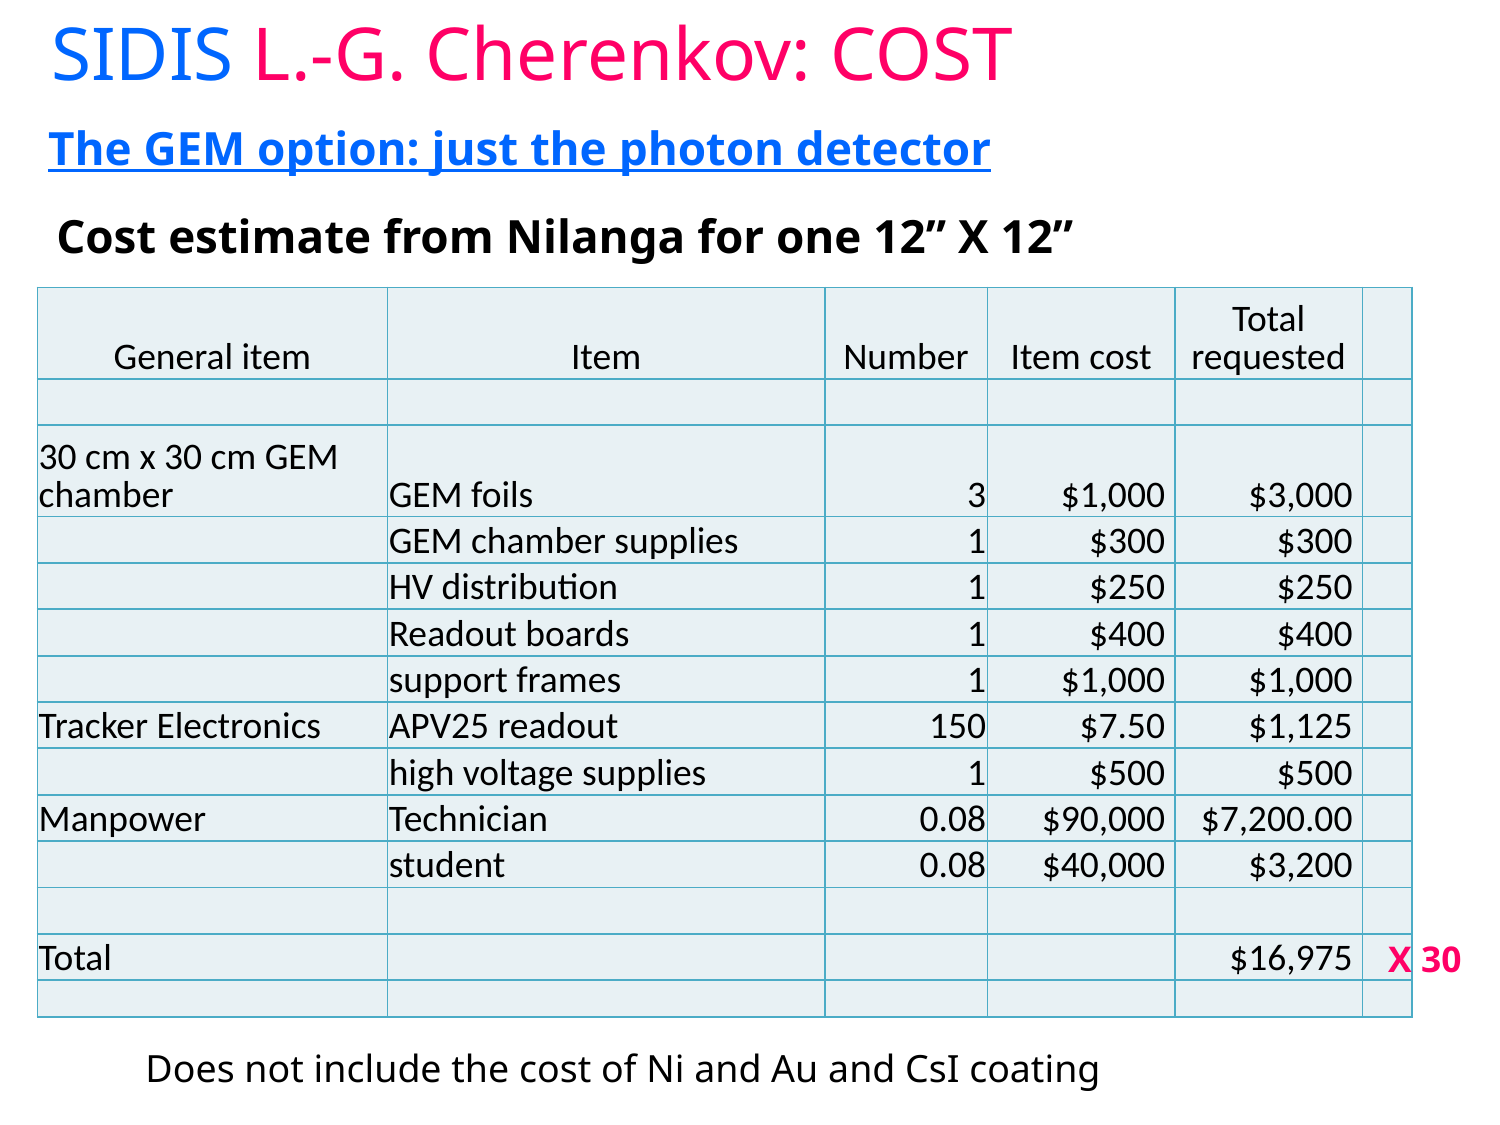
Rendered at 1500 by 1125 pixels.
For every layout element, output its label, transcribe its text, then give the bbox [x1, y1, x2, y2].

table_cell [1363, 564, 1411, 608]
table_cell $1,000 [1176, 657, 1362, 701]
table_cell 1 [826, 657, 987, 701]
table_cell [388, 935, 824, 979]
table_cell $1,000 [988, 426, 1174, 516]
table_cell $300 [1176, 517, 1362, 562]
table_cell [38, 610, 387, 655]
table_cell [1363, 657, 1411, 701]
table_cell $40,000 [988, 842, 1174, 887]
table_cell $16,975 [1176, 935, 1362, 979]
table_cell [38, 842, 387, 887]
table_cell [1363, 981, 1411, 1016]
table_cell [1363, 796, 1411, 840]
table_cell GEM chamber supplies [388, 517, 824, 562]
table_cell [38, 380, 387, 424]
table_cell $500 [1176, 749, 1362, 794]
table_cell [1363, 888, 1411, 933]
table_cell $3,200 [1176, 842, 1362, 887]
table_cell support frames [388, 657, 824, 701]
table_cell [826, 380, 987, 424]
table_cell [988, 981, 1174, 1016]
table_cell [38, 888, 387, 933]
table_cell [388, 981, 824, 1016]
table_cell 0.08 [826, 842, 987, 887]
table_cell $500 [988, 749, 1174, 794]
table_cell student [388, 842, 824, 887]
table_cell $90,000 [988, 796, 1174, 840]
table_cell 3 [826, 426, 987, 516]
table_cell Technician [388, 796, 824, 840]
table_header Item cost [988, 288, 1174, 378]
table_cell 150 [826, 703, 987, 747]
text_box SIDIS L.-G. Cherenkov: COST [36, 0, 1028, 103]
table_cell 1 [826, 610, 987, 655]
text_box Does not include the cost of Ni and Au and CsI coating [130, 1037, 1117, 1098]
table_cell [826, 888, 987, 933]
table_cell [38, 657, 387, 701]
table_cell [38, 564, 387, 608]
table_cell [1363, 426, 1411, 516]
table_cell [38, 981, 387, 1016]
table_cell GEM foils [388, 426, 824, 516]
table_cell Tracker Electronics [38, 703, 387, 747]
table_cell [988, 888, 1174, 933]
table_header Number [826, 288, 987, 378]
table_cell [1176, 981, 1362, 1016]
table_cell Manpower [38, 796, 387, 840]
table_cell [388, 888, 824, 933]
text_box X 30 [1373, 929, 1477, 987]
table_cell $400 [988, 610, 1174, 655]
table_header Item [388, 288, 824, 378]
table_cell [1363, 380, 1411, 424]
table_cell $300 [988, 517, 1174, 562]
table_cell 1 [826, 517, 987, 562]
table_cell [826, 935, 987, 979]
table_cell high voltage supplies [388, 749, 824, 794]
table_header Total requested [1176, 288, 1362, 378]
table_cell [388, 380, 824, 424]
table_cell $7,200.00 [1176, 796, 1362, 840]
table_cell Readout boards [388, 610, 824, 655]
table_cell [1176, 888, 1362, 933]
table_cell $1,125 [1176, 703, 1362, 747]
table_cell $1,000 [988, 657, 1174, 701]
table_cell [988, 380, 1174, 424]
table_cell 1 [826, 749, 987, 794]
table_cell $400 [1176, 610, 1362, 655]
table_cell APV25 readout [388, 703, 824, 747]
table_cell [1363, 842, 1411, 887]
table_cell Total [38, 935, 387, 979]
table_cell [1363, 935, 1373, 979]
table_cell [38, 749, 387, 794]
table_cell [1363, 517, 1411, 562]
text_box The GEM option: just the photon detector [33, 112, 1007, 183]
table_cell [1176, 380, 1362, 424]
table_cell HV distribution [388, 564, 824, 608]
table_cell [826, 981, 987, 1016]
table_cell [988, 935, 1174, 979]
table_cell 0.08 [826, 796, 987, 840]
table_header General item [38, 288, 387, 378]
table_cell $7.50 [988, 703, 1174, 747]
table_cell [1363, 610, 1411, 655]
table_cell 30 cm x 30 cm GEM chamber [38, 426, 387, 516]
table_cell [38, 517, 387, 562]
table_cell [1363, 703, 1411, 747]
table_cell 1 [826, 564, 987, 608]
table_header [1363, 288, 1411, 378]
table_cell [1363, 749, 1411, 794]
table_cell $250 [1176, 564, 1362, 608]
text_box Cost estimate from Nilanga for one 12” X 12” [41, 200, 1089, 270]
table_cell $3,000 [1176, 426, 1362, 516]
table_cell $250 [988, 564, 1174, 608]
